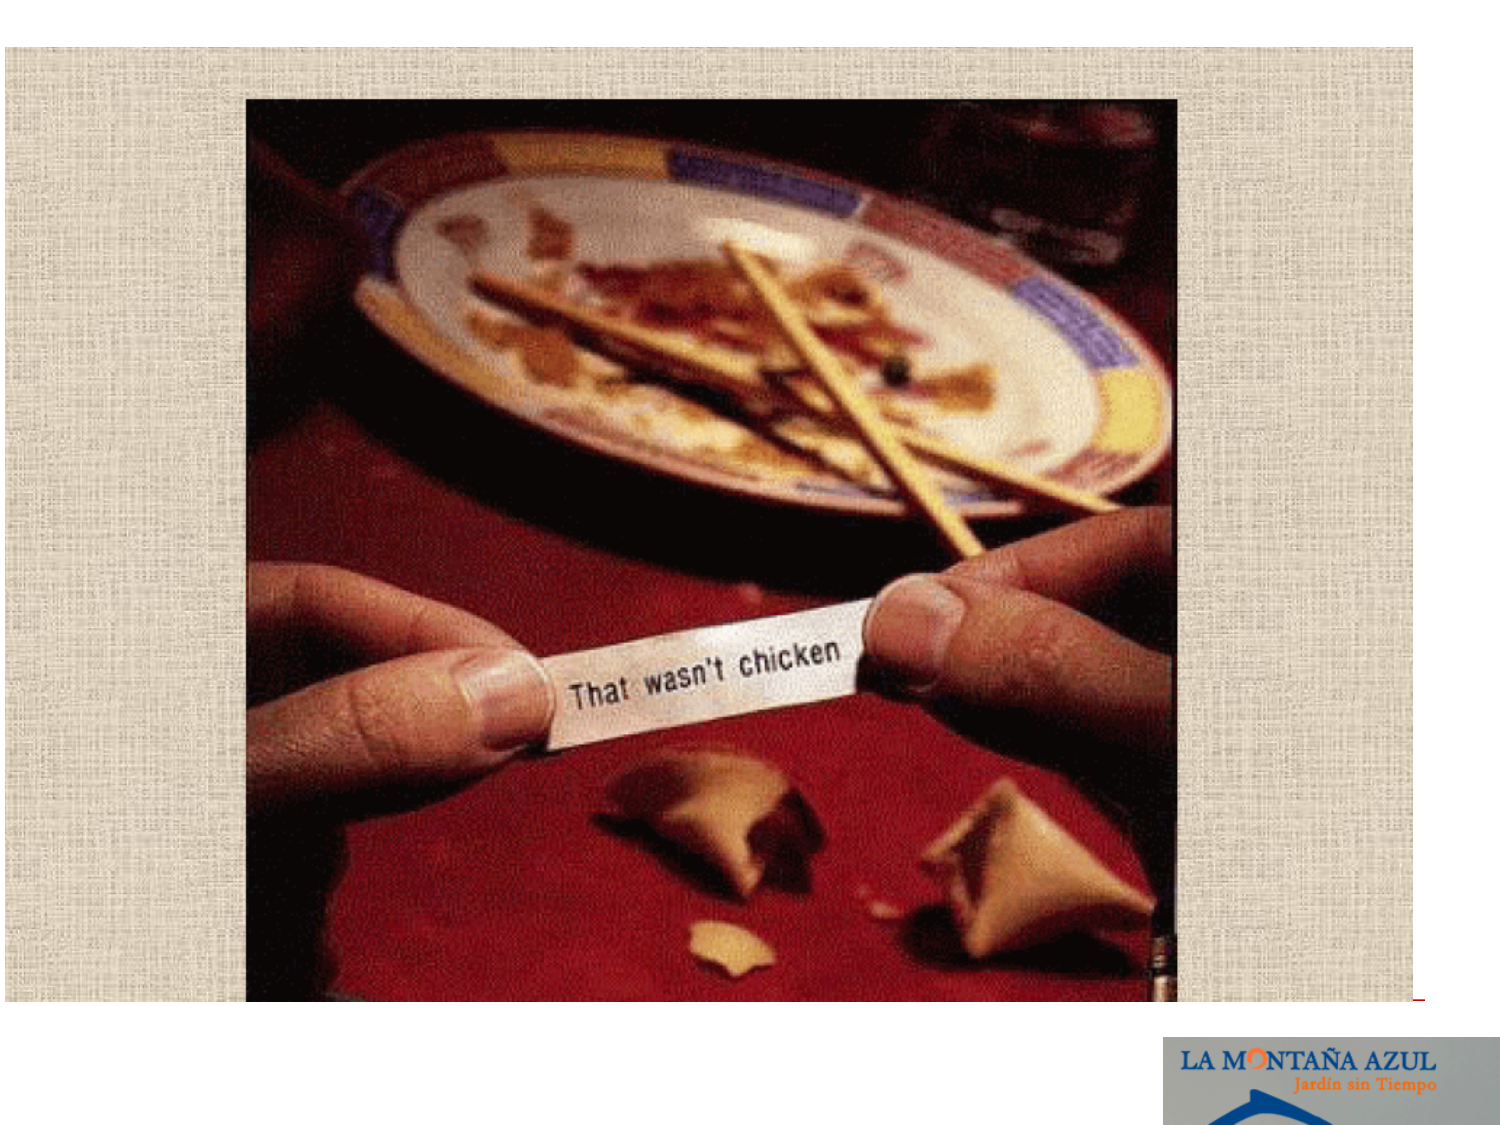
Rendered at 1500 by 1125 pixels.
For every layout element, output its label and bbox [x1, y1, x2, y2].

picture [1163, 1037, 1500, 1125]
picture [5, 47, 1413, 1003]
